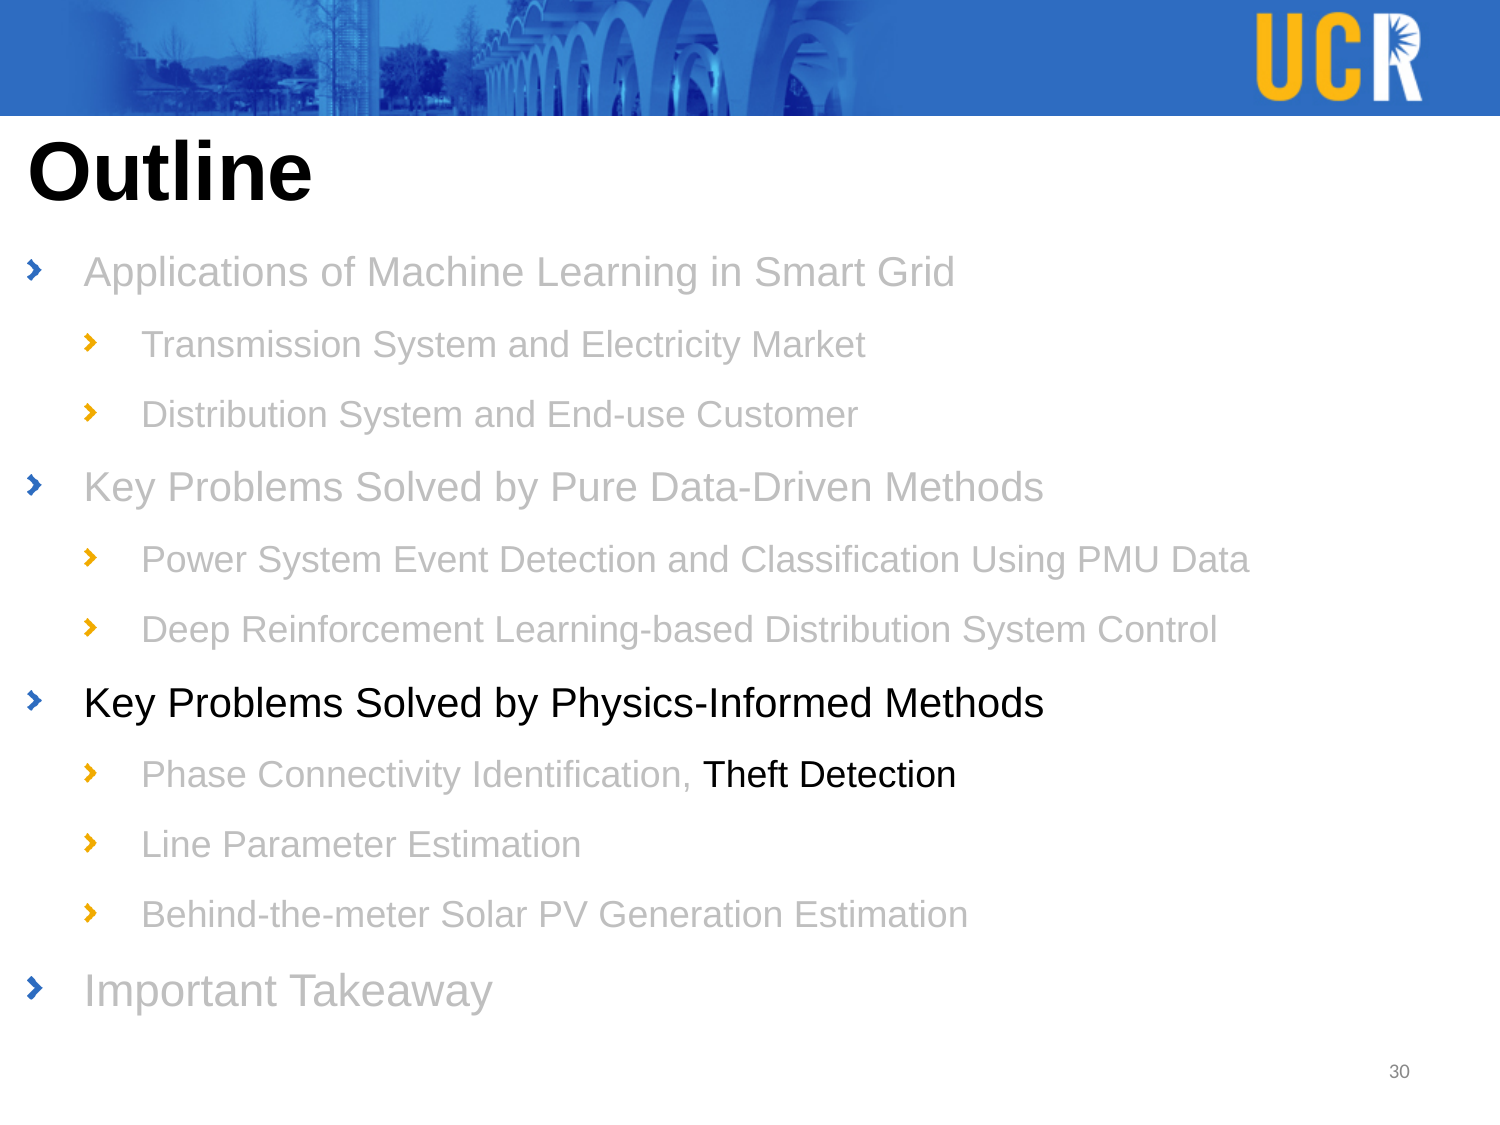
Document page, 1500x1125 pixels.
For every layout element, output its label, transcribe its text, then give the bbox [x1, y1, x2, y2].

picture [27, 259, 44, 281]
picture [84, 403, 99, 422]
picture [84, 548, 99, 567]
picture [84, 833, 99, 853]
picture [84, 763, 99, 783]
picture [27, 690, 44, 711]
picture [27, 474, 44, 496]
picture [0, 0, 1500, 116]
slide_number 30 [1074, 1050, 1425, 1100]
text_box Applications of Machine Learning in Smart Grid Transmission System and Electricity Market Distribution System and End-use Customer Key Problems Solved by Pure Data-Driven Methods Power System Event Detection and Classification Using PMU Data Deep Reinforcement Learning-based Distribution System Control Key Problems Solved by Physics-Informed Methods Phase Connectivity Identification, Theft Detection Line Parameter Estimation Behind-the-meter Solar PV Generation Estimation Important Takeaway [12, 237, 1488, 1088]
picture [27, 976, 45, 1000]
picture [84, 618, 99, 637]
picture [84, 903, 99, 923]
picture [84, 333, 99, 352]
text_box Outline [12, 133, 1388, 225]
